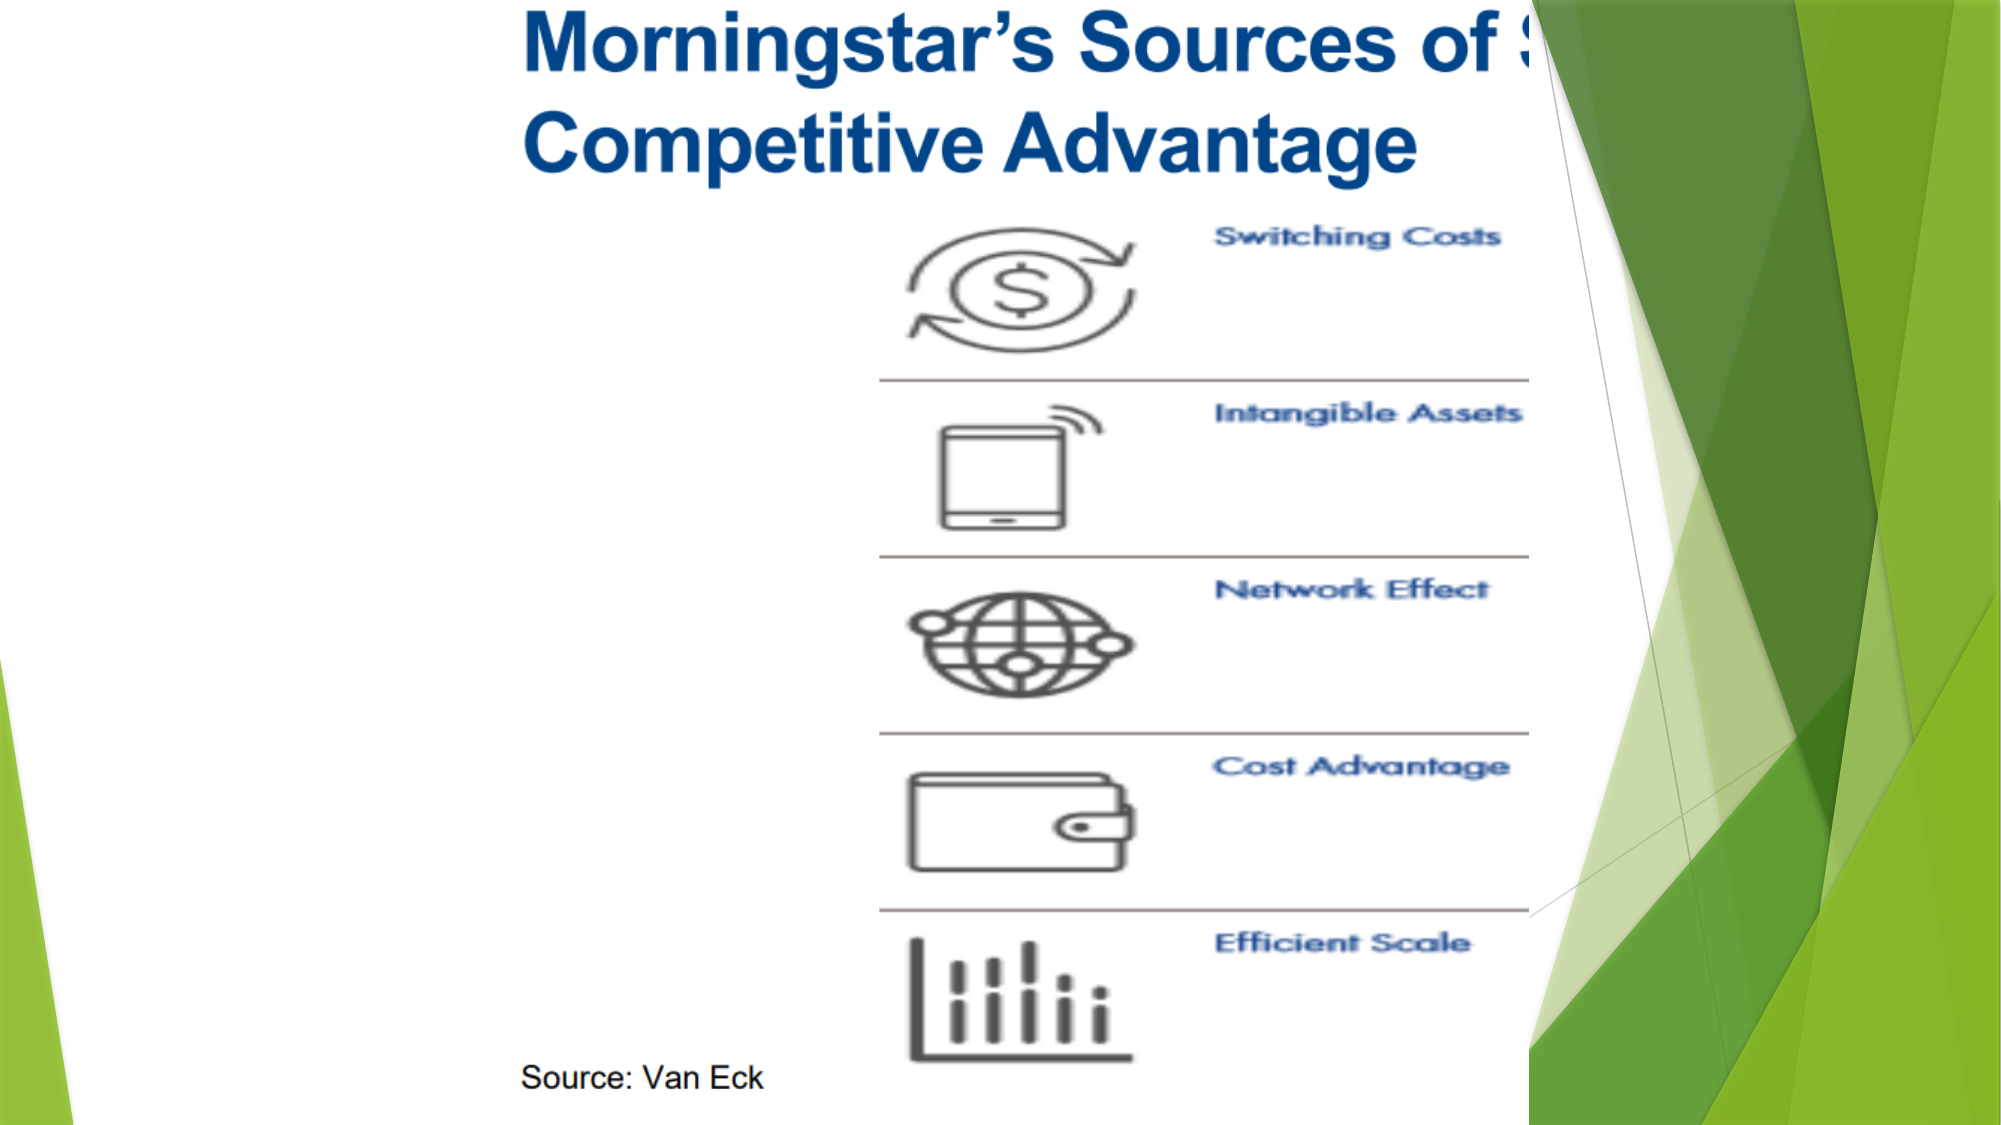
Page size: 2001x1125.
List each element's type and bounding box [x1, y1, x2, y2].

picture [470, 0, 1530, 1125]
